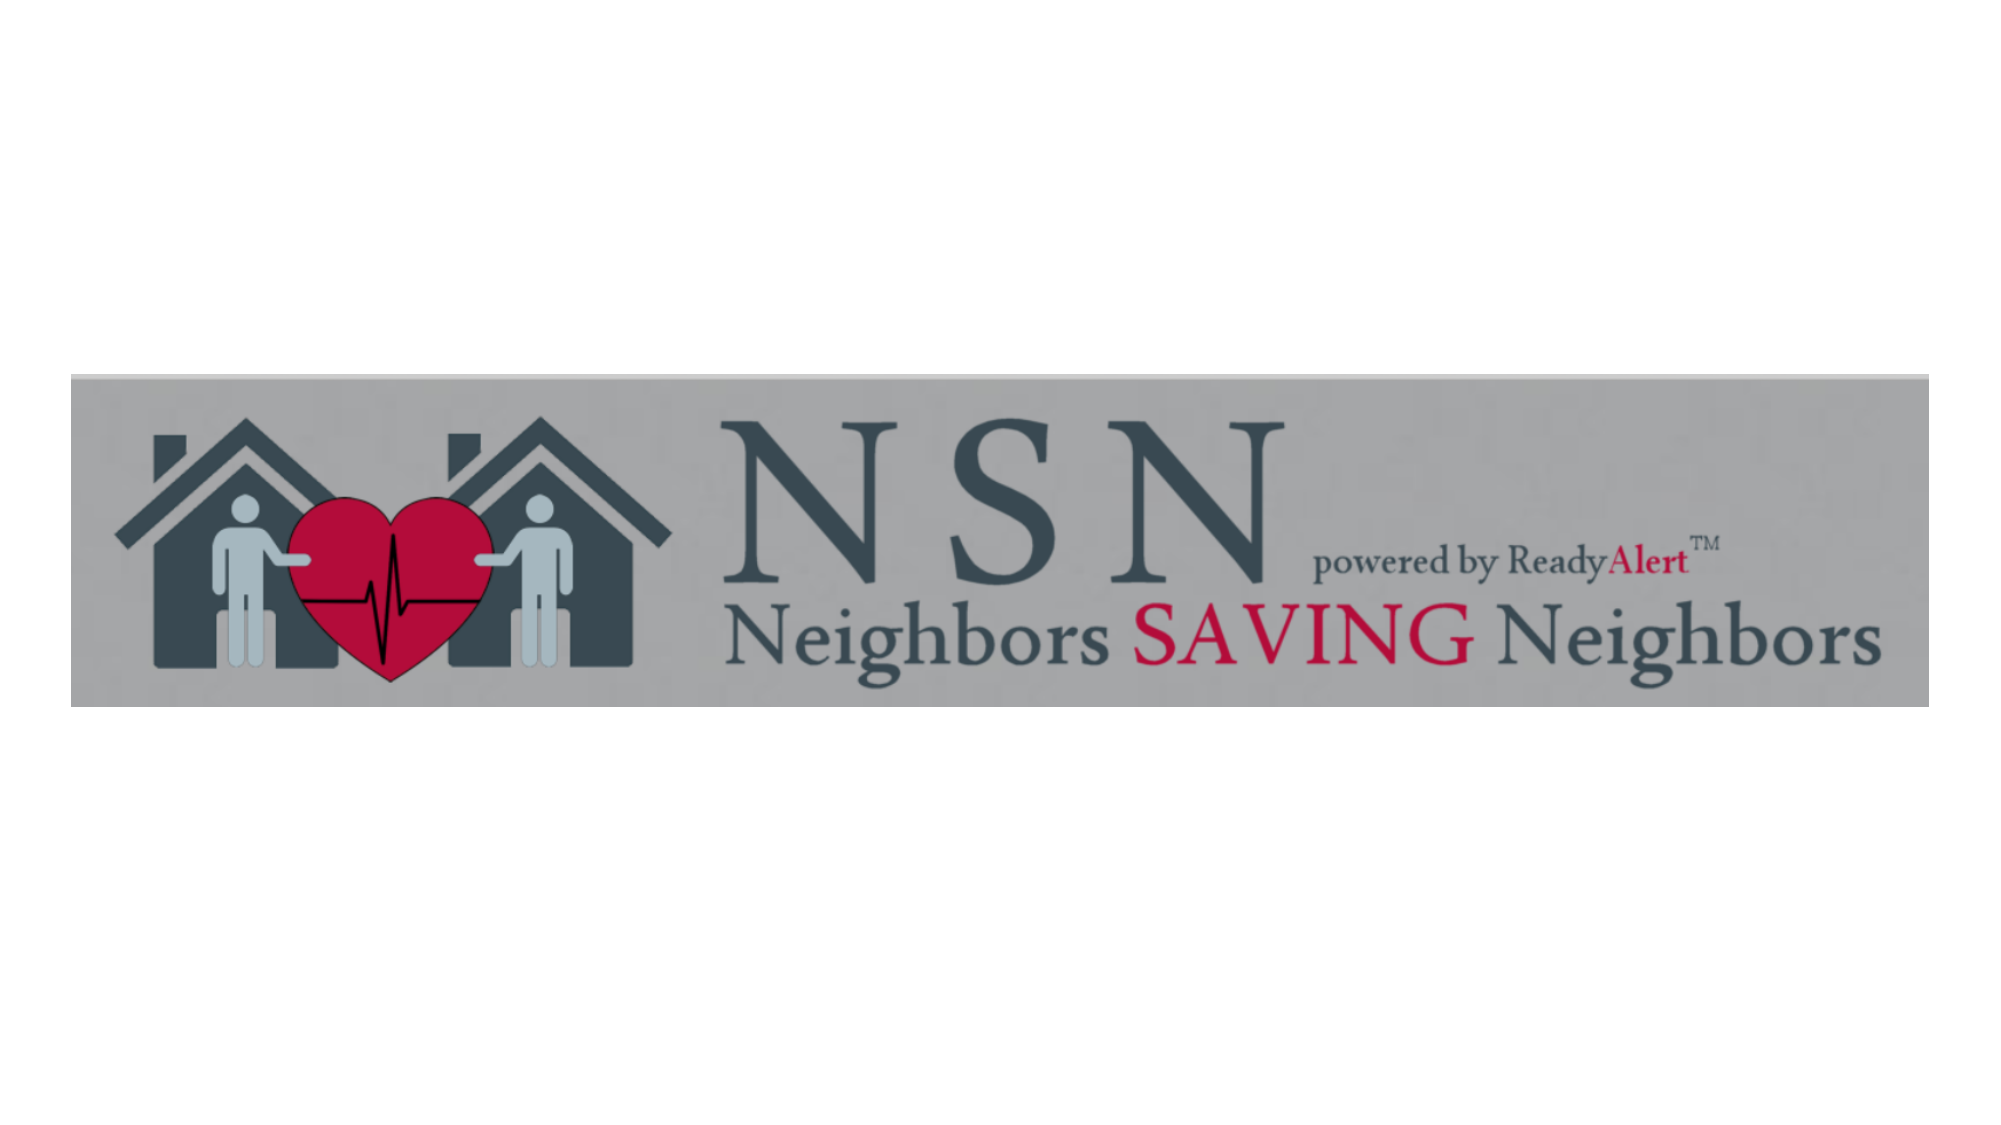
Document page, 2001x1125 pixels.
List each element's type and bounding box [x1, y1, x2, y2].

list [71, 374, 1929, 707]
